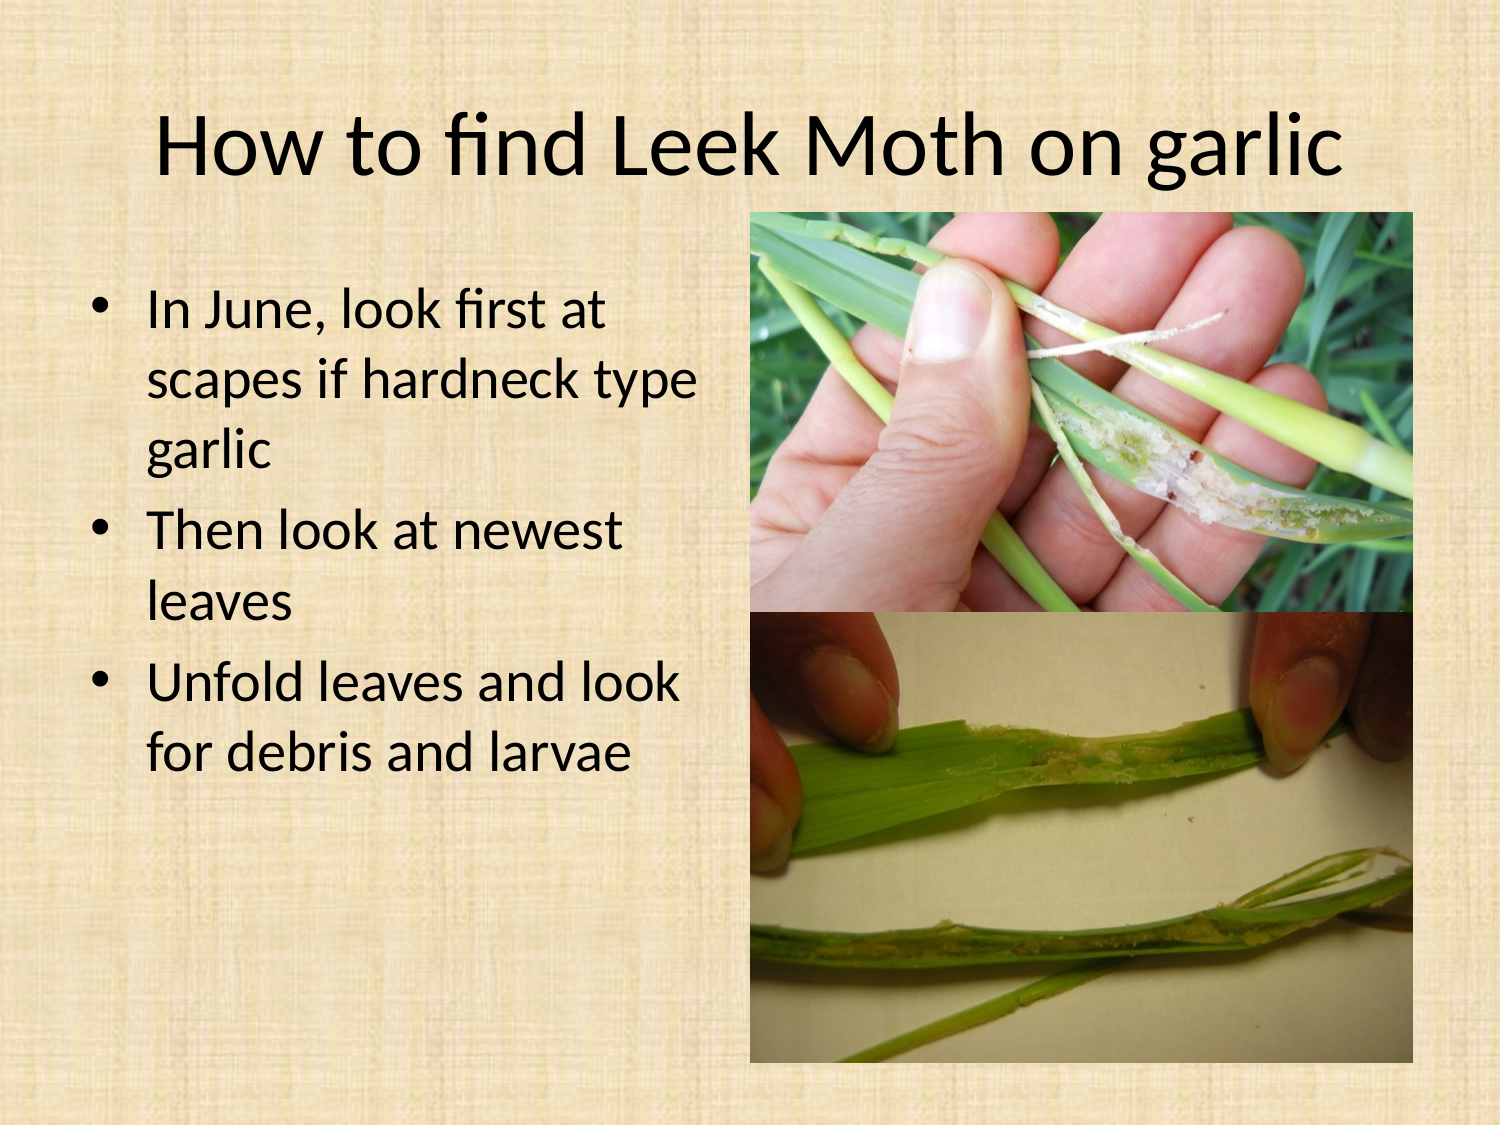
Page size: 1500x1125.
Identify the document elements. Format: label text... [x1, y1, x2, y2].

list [749, 212, 1413, 612]
picture [749, 612, 1413, 1063]
list In June, look first at scapes if hardneck type garlic Then look at newest leaves Unfold leaves and look for debris and larvae [75, 262, 738, 1005]
title How to find Leek Moth on garlic [75, 45, 1425, 233]
